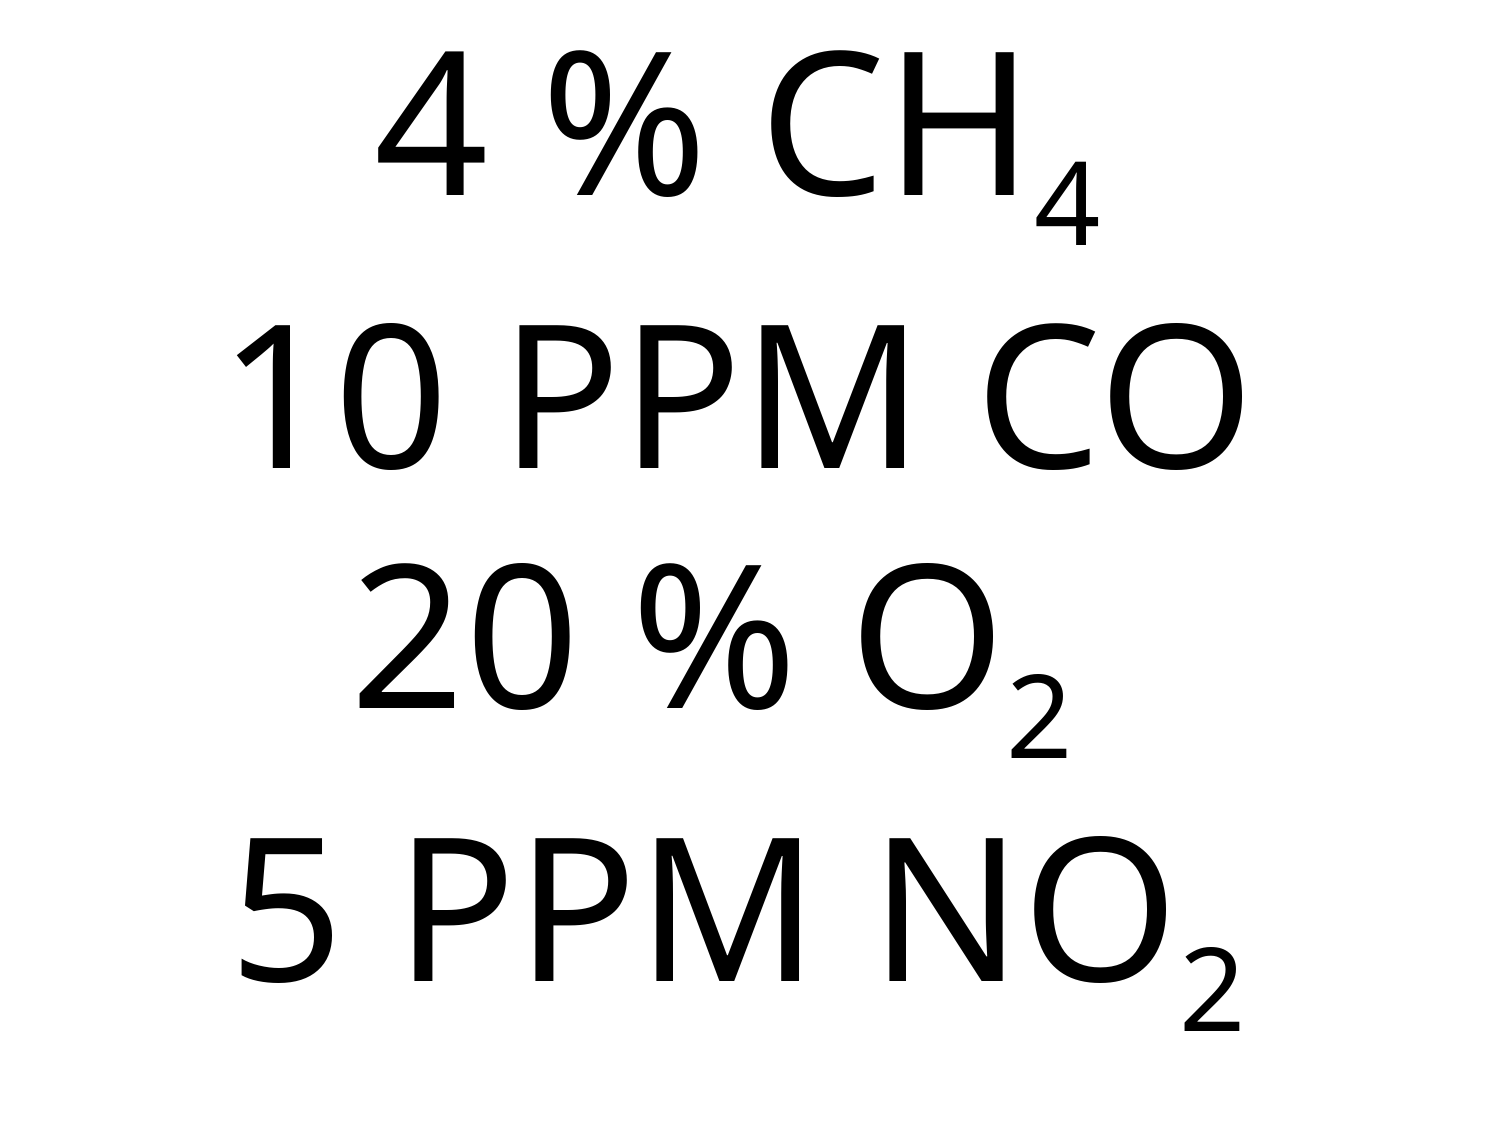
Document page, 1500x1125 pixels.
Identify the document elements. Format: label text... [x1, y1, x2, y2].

title 4 % CH4 10 PPM CO 20 % O2 5 PPM NO2 [62, 431, 1413, 619]
